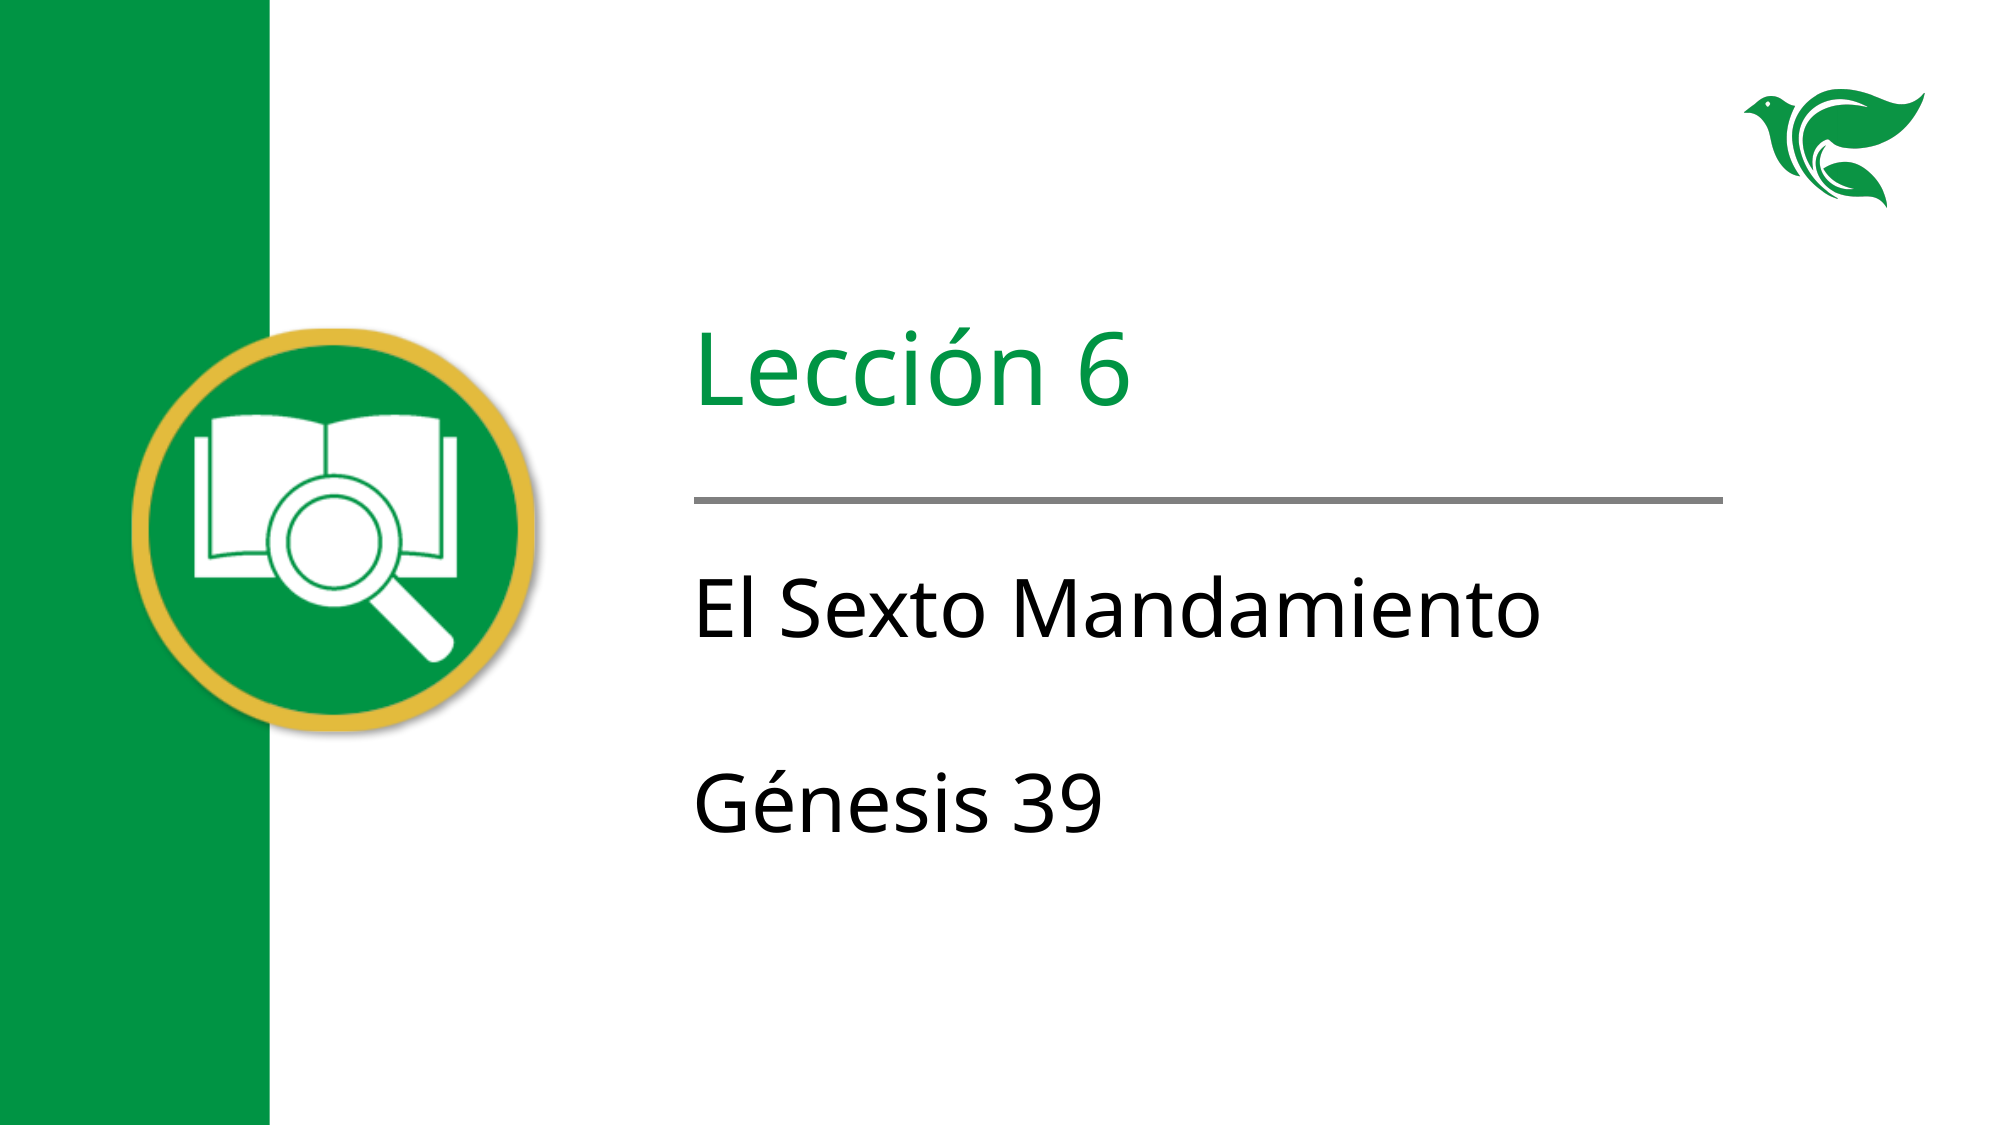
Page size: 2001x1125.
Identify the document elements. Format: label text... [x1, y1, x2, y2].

text_box Lección 6 [677, 296, 1501, 433]
text_box El Sexto Mandamiento Génesis 39 [677, 549, 1897, 856]
text_box [0, 0, 270, 1125]
picture [77, 254, 592, 783]
picture [1722, 47, 1953, 240]
